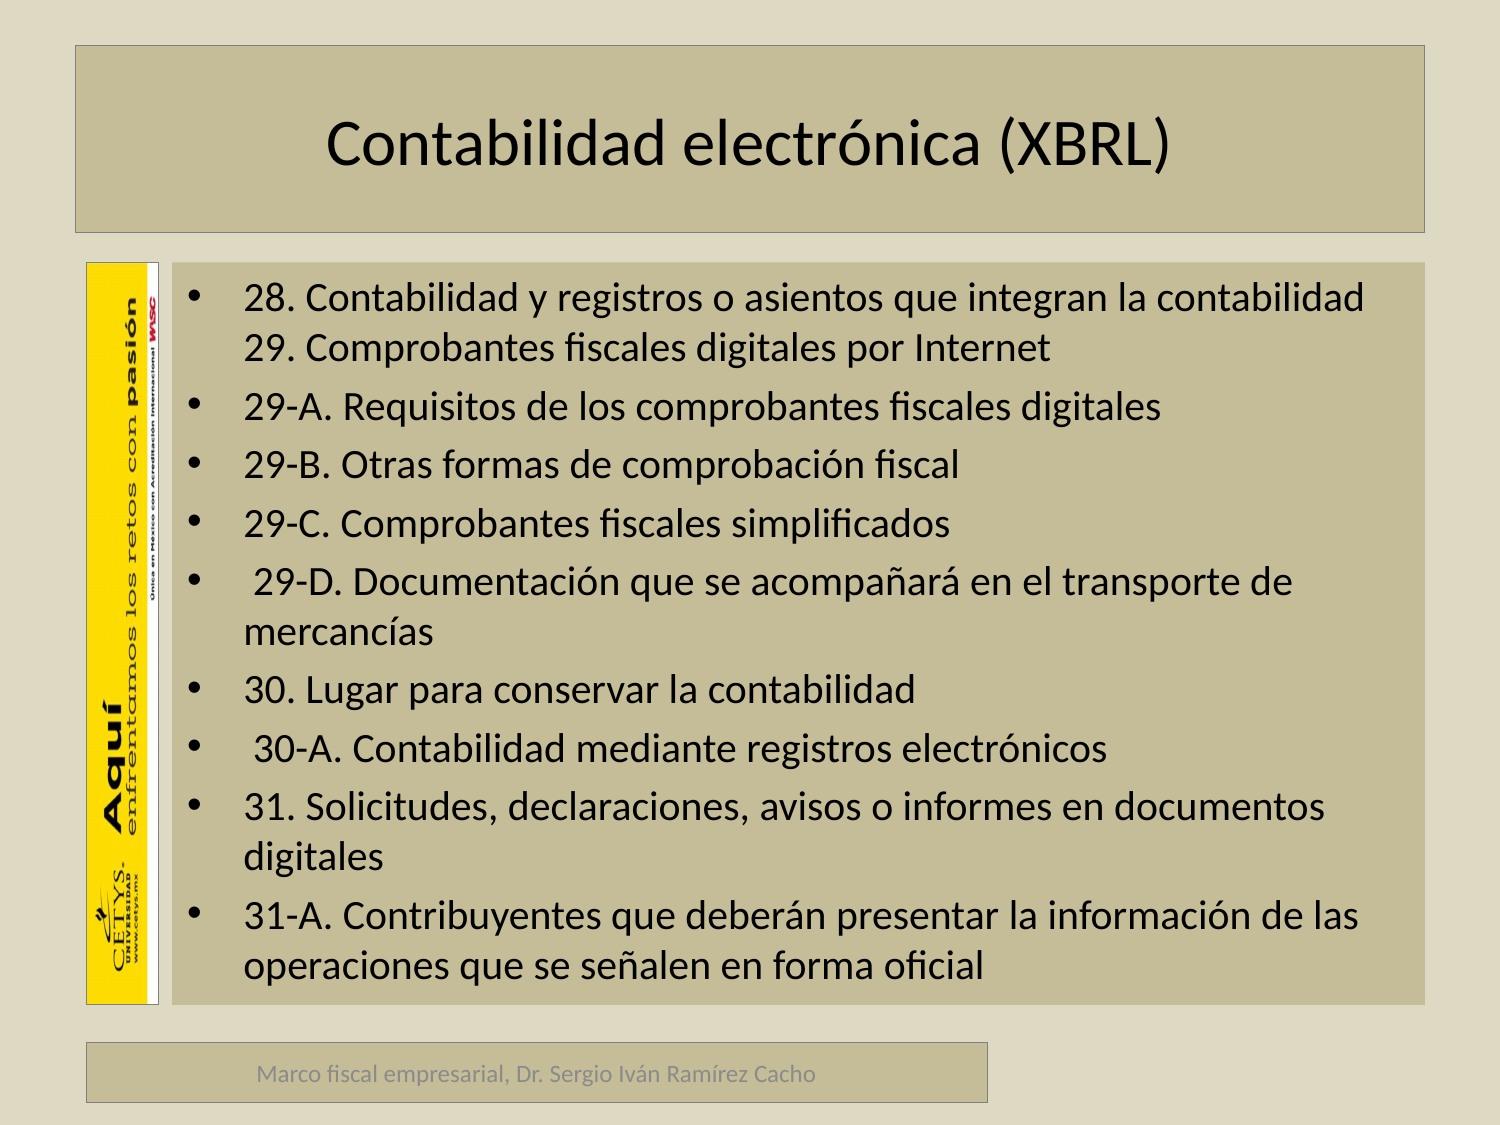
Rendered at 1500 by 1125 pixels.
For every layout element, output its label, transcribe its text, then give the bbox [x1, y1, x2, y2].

title Contabilidad electrónica (XBRL) [75, 45, 1425, 233]
picture [87, 263, 158, 1004]
list 28. Contabilidad y registros o asientos que integran la contabilidad 29. Comprobantes fiscales digitales por Internet 29-A. Requisitos de los comprobantes fiscales digitales 29-B. Otras formas de comprobación fiscal 29-C. Comprobantes fiscales simplificados 29-D. Documentación que se acompañará en el transporte de mercancías 30. Lugar para conservar la contabilidad 30-A. Contabilidad mediante registros electrónicos 31. Solicitudes, declaraciones, avisos o informes en documentos digitales 31-A. Contribuyentes que deberán presentar la información de las operaciones que se señalen en forma oficial [172, 262, 1425, 1005]
footer Marco fiscal empresarial, Dr. Sergio Iván Ramírez Cacho [86, 1042, 988, 1103]
